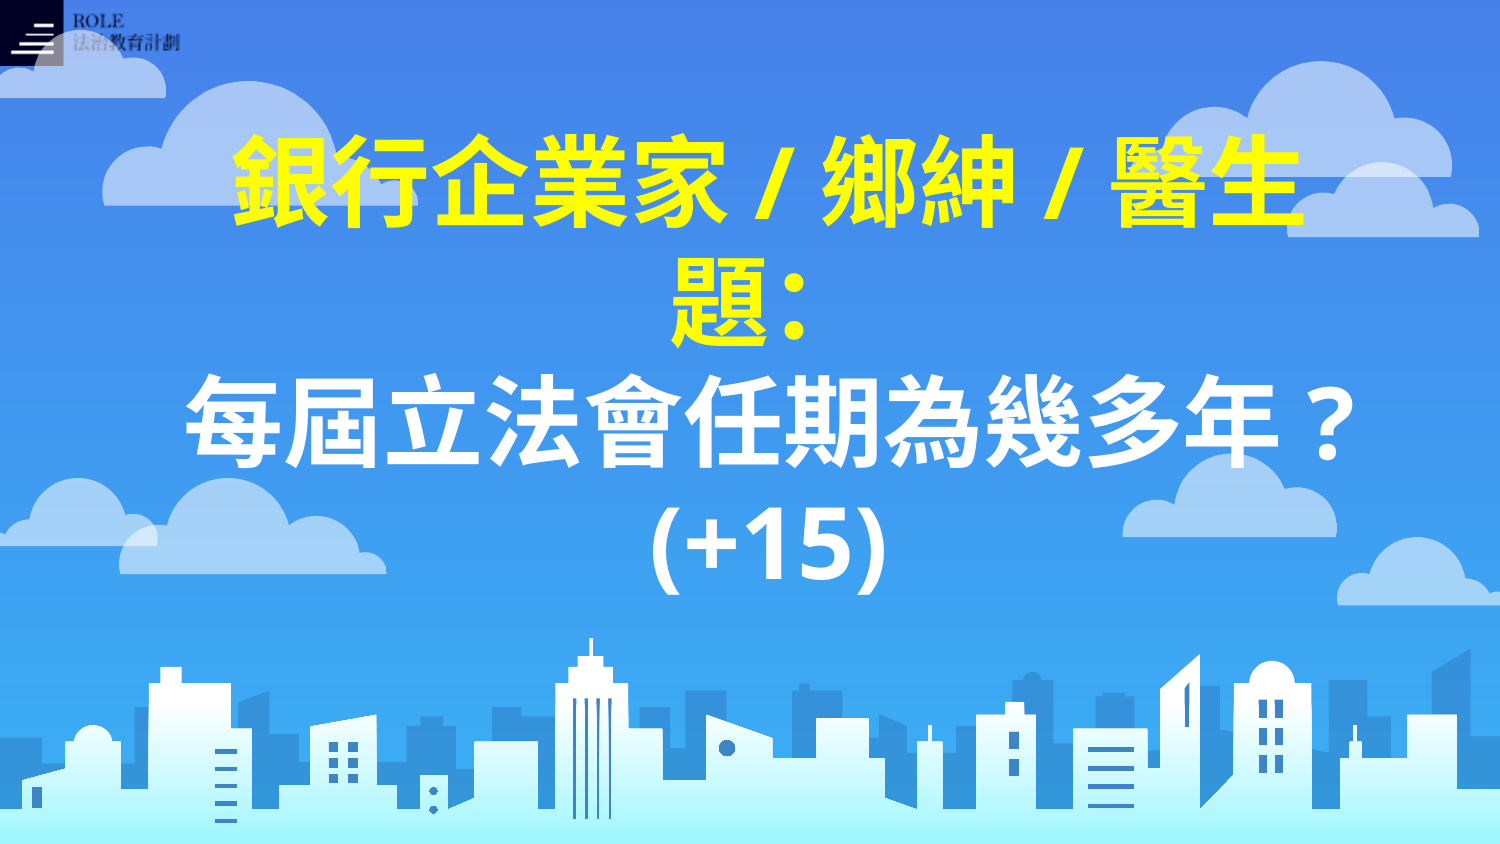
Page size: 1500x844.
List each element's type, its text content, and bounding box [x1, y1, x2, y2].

title 銀行企業家/鄉紳/醫生題： 每屆立法會任期為幾多年? (+15) [149, 0, 1390, 719]
picture [0, 0, 149, 66]
